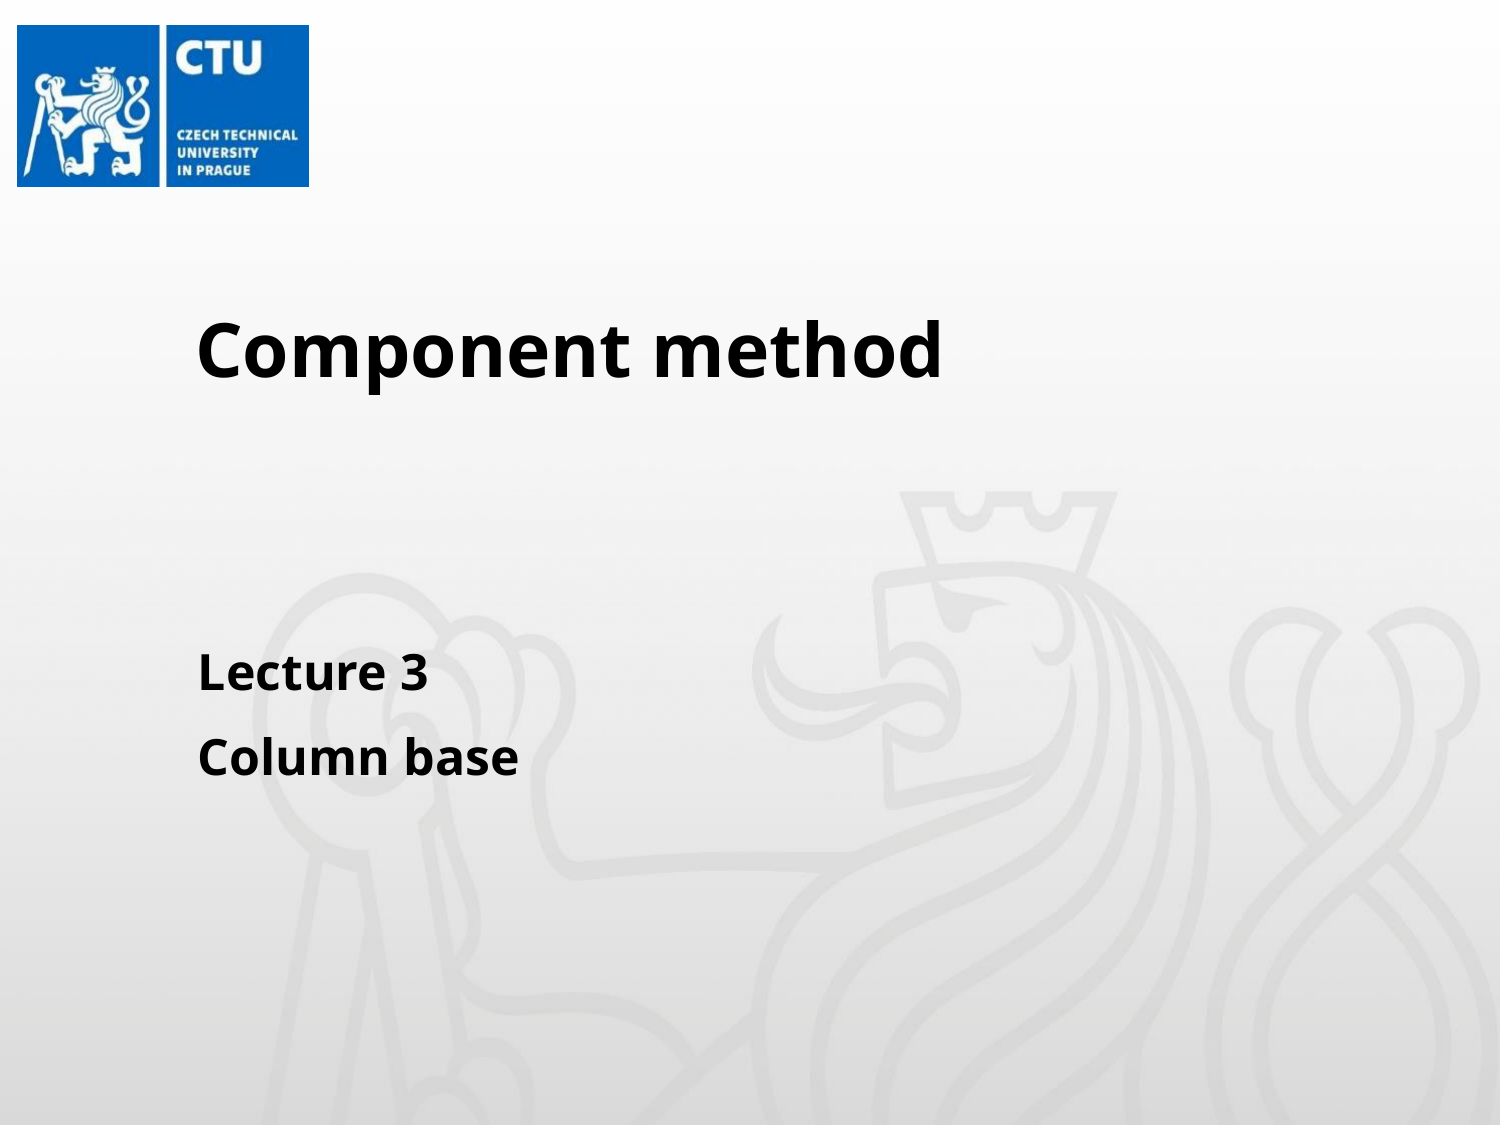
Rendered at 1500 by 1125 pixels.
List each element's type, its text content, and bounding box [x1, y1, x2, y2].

subtitle Lecture 3 Column base [182, 633, 1453, 924]
picture [0, 0, 1500, 1125]
title Component method [180, 295, 1450, 533]
